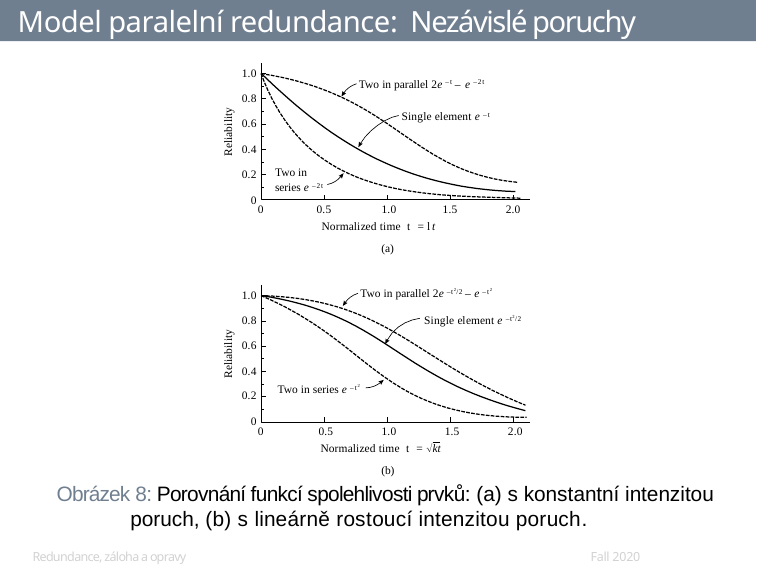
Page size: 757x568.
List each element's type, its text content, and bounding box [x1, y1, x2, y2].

text_box Reliability [220, 325, 239, 381]
footer Fall 2020 [588, 549, 648, 568]
text_box Normalized time t = kt (b) Obrázek 8: Porovnání funkcí spolehlivosti prvků: (a) s konstantní intenzitou poruch, (b) s lineárně rostoucí intenzitou poruch. [27, 431, 729, 531]
text_box [361, 115, 399, 143]
text_box [265, 74, 384, 124]
text_box Two in parallel 2e –t2/2 – e –t2 Single element e –t2/2 [358, 282, 526, 327]
text_box 1.0 [239, 63, 259, 80]
text_box [260, 285, 531, 422]
text_box [342, 300, 348, 307]
text_box [385, 124, 518, 183]
text_box 0.2 [239, 386, 259, 403]
text_box [265, 296, 526, 411]
text_box [387, 327, 407, 340]
text_box 0 [255, 199, 267, 216]
text_box [261, 295, 527, 418]
text_box 0.6 0.4 [239, 335, 259, 378]
text_box [360, 327, 393, 342]
text_box 0.5 1.0 Normalized time t = lt (a) [314, 196, 442, 255]
text_box Two in series e –2t [272, 162, 327, 194]
text_box Two in parallel 2e –t – e –2t [356, 73, 491, 91]
text_box [341, 90, 347, 97]
text_box 2.0 [503, 199, 523, 216]
text_box [381, 129, 516, 192]
text_box [260, 63, 513, 200]
text_box 0.8 0.6 0.4 0.2 0 [239, 88, 259, 207]
text_box Two in series e –t2 [275, 378, 366, 397]
text_box 1.5 [442, 199, 460, 216]
text_box 0 0.5 1.0 1.5 2.0 [255, 421, 523, 431]
text_box [511, 192, 531, 200]
text_box Single element e –t [399, 105, 494, 123]
title Model paralelní redundance: Nezávislé poruchy [15, 0, 757, 98]
text_box [264, 295, 358, 326]
text_box 1.0 0.8 [239, 285, 259, 327]
text_box [387, 334, 526, 406]
text_box 0 [248, 411, 259, 428]
text_box [261, 73, 522, 199]
slide_number Redundance, záloha a opravy [30, 549, 205, 568]
text_box Reliability [220, 103, 239, 159]
